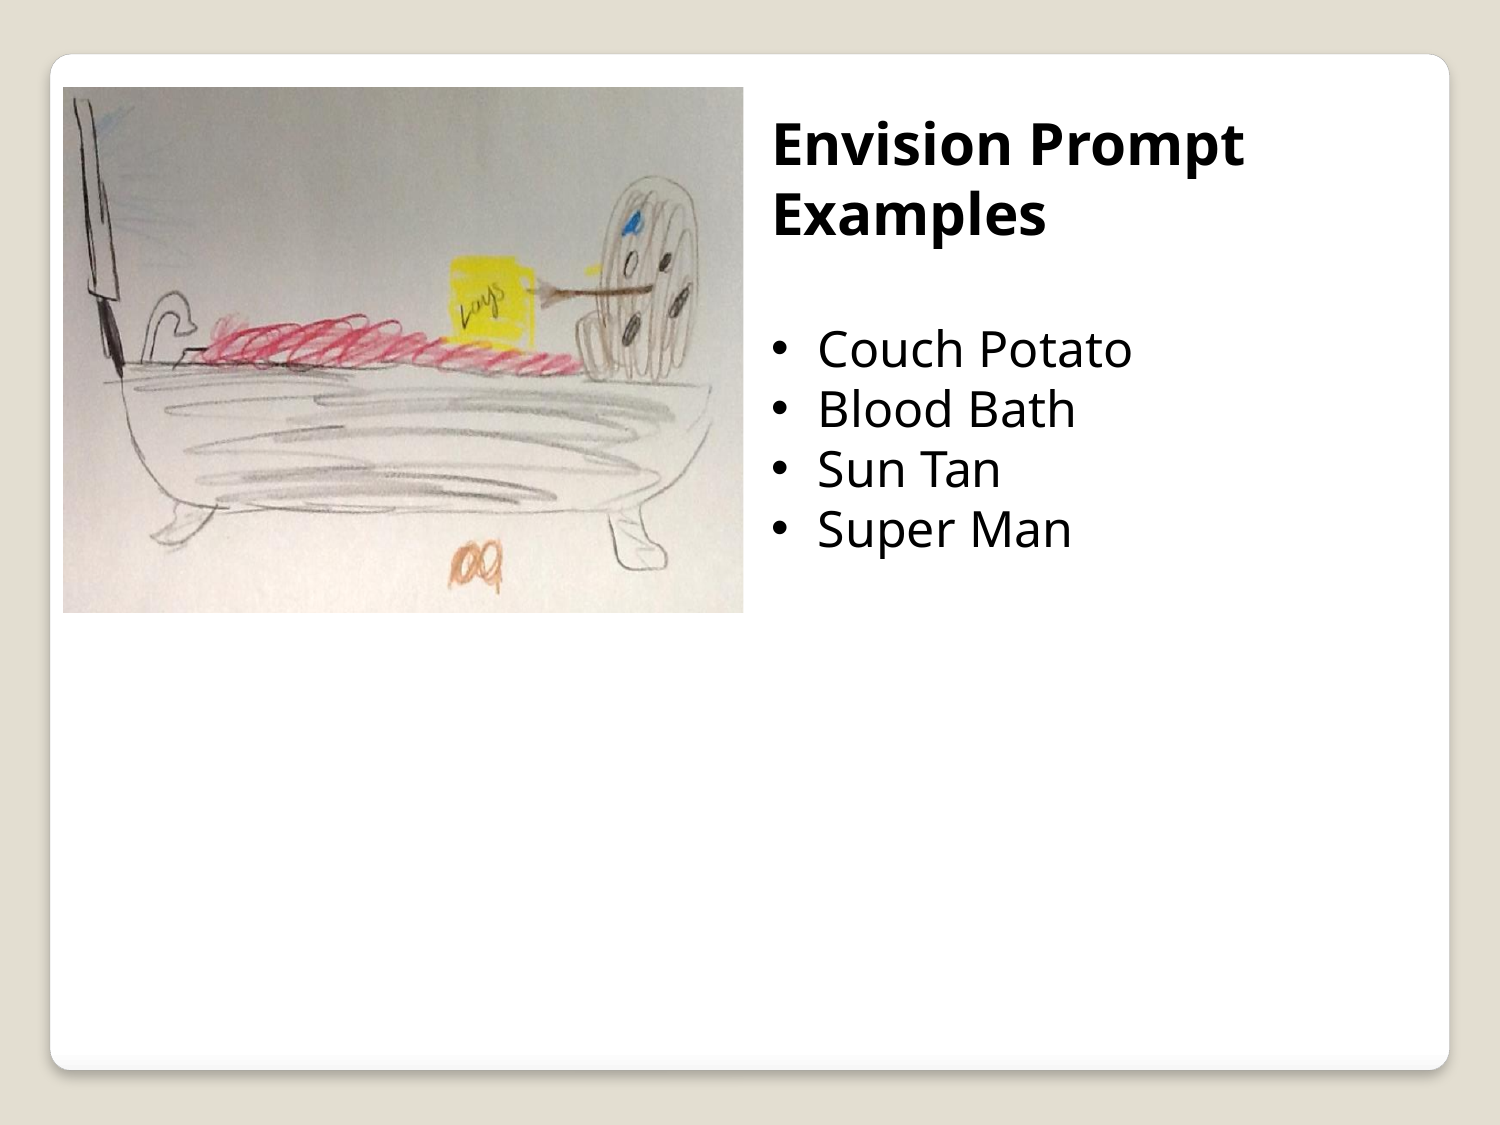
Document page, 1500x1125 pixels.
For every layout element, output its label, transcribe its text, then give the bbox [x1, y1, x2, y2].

text_box Envision Prompt Examples Couch Potato Blood Bath Sun Tan Super Man [756, 99, 1425, 610]
picture [63, 9, 744, 691]
